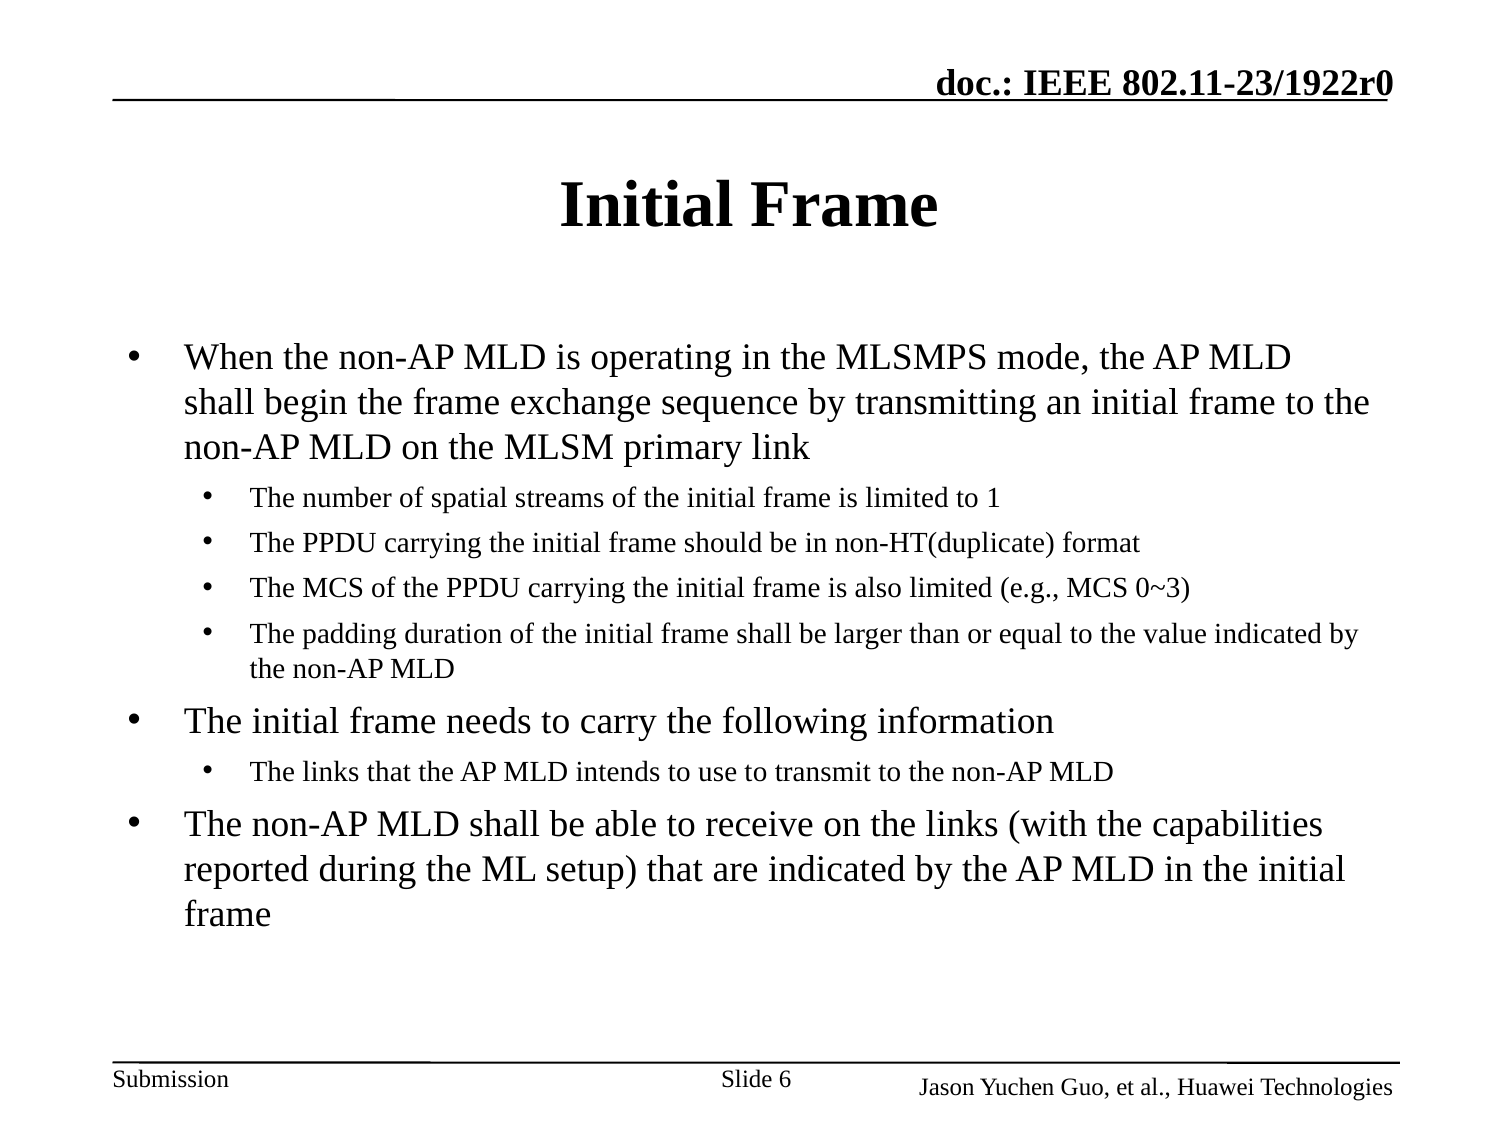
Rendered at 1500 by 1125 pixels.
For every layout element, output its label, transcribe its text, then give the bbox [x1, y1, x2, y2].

title Initial Frame [112, 112, 1388, 288]
slide_number Slide 6 [712, 1061, 800, 1123]
list When the non-AP MLD is operating in the MLSMPS mode, the AP MLD shall begin the frame exchange sequence by transmitting an initial frame to the non-AP MLD on the MLSM primary link The number of spatial streams of the initial frame is limited to 1 The PPDU carrying the initial frame should be in non-HT(duplicate) format The MCS of the PPDU carrying the initial frame is also limited (e.g., MCS 0~3) The padding duration of the initial frame shall be larger than or equal to the value indicated by the non-AP MLD The initial frame needs to carry the following information The links that the AP MLD intends to use to transmit to the non-AP MLD The non-AP MLD shall be able to receive on the links (with the capabilities reported during the ML setup) that are indicated by the AP MLD in the initial frame [112, 324, 1388, 1000]
